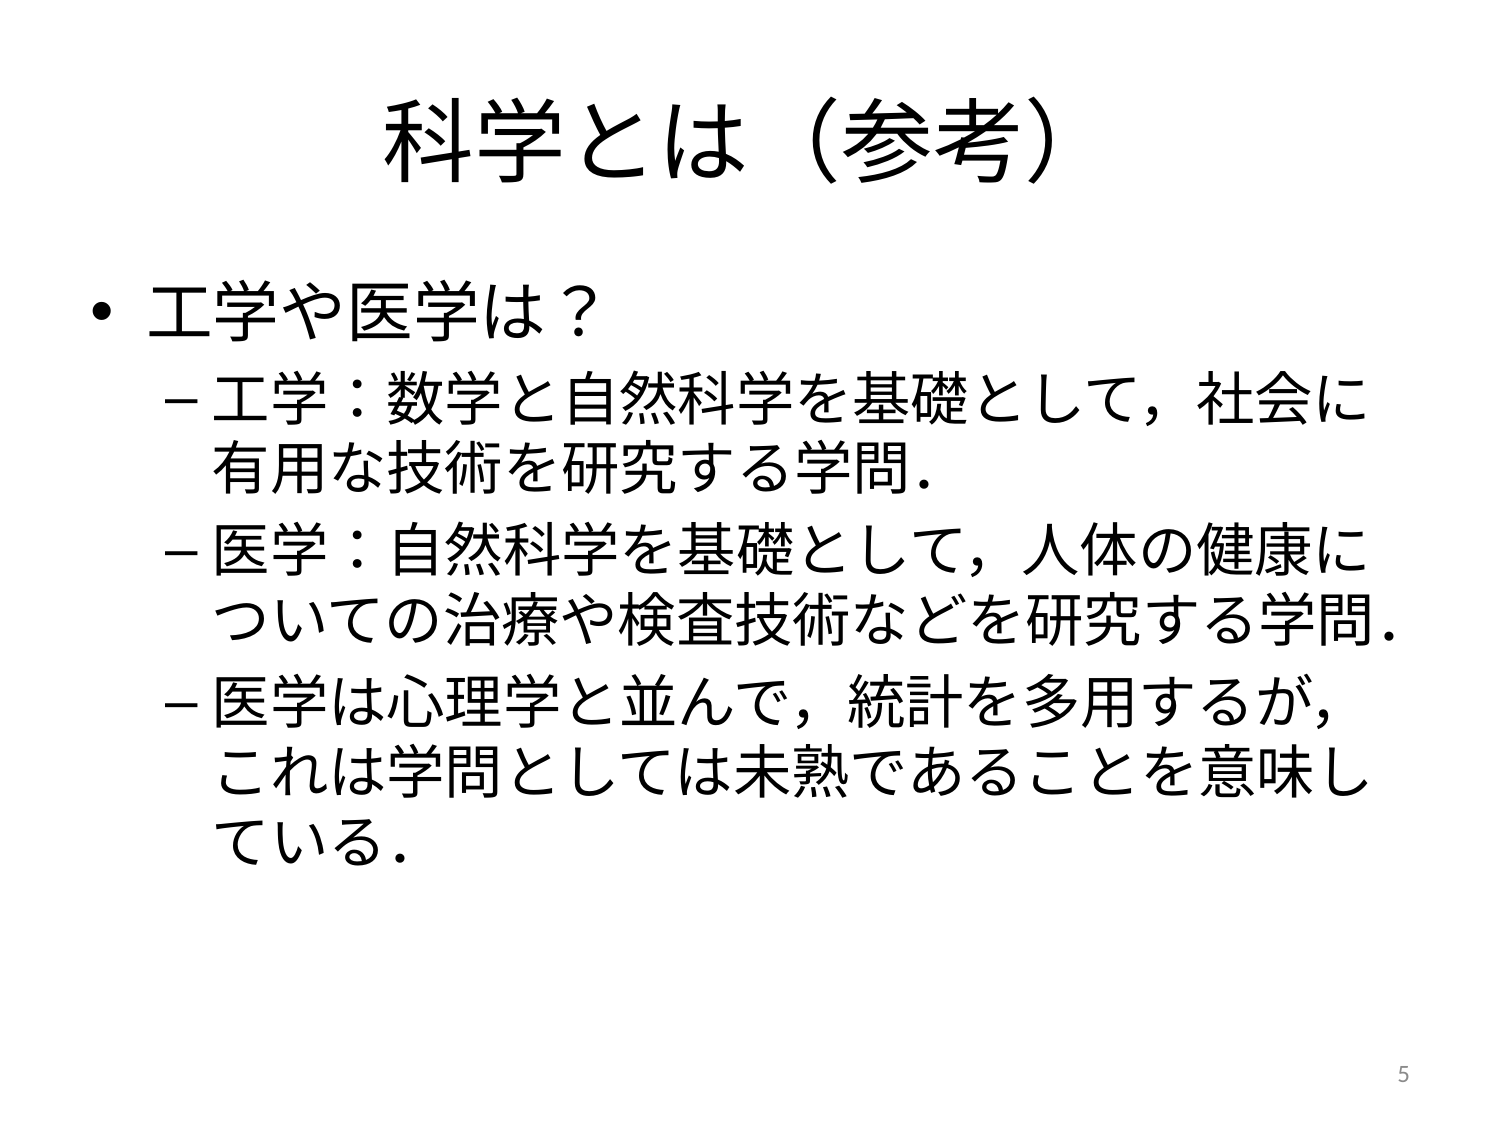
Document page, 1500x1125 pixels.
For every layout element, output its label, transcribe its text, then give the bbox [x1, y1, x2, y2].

slide_number 5 [1074, 1042, 1425, 1103]
list 工学や医学は？ 工学：数学と自然科学を基礎として，社会に有用な技術を研究する学問． 医学：自然科学を基礎として，人体の健康についての治療や検査技術などを研究する学問． 医学は心理学と並んで，統計を多用するが，これは学問としては未熟であることを意味している． [75, 262, 1425, 1005]
title 科学とは（参考） [75, 45, 1425, 233]
